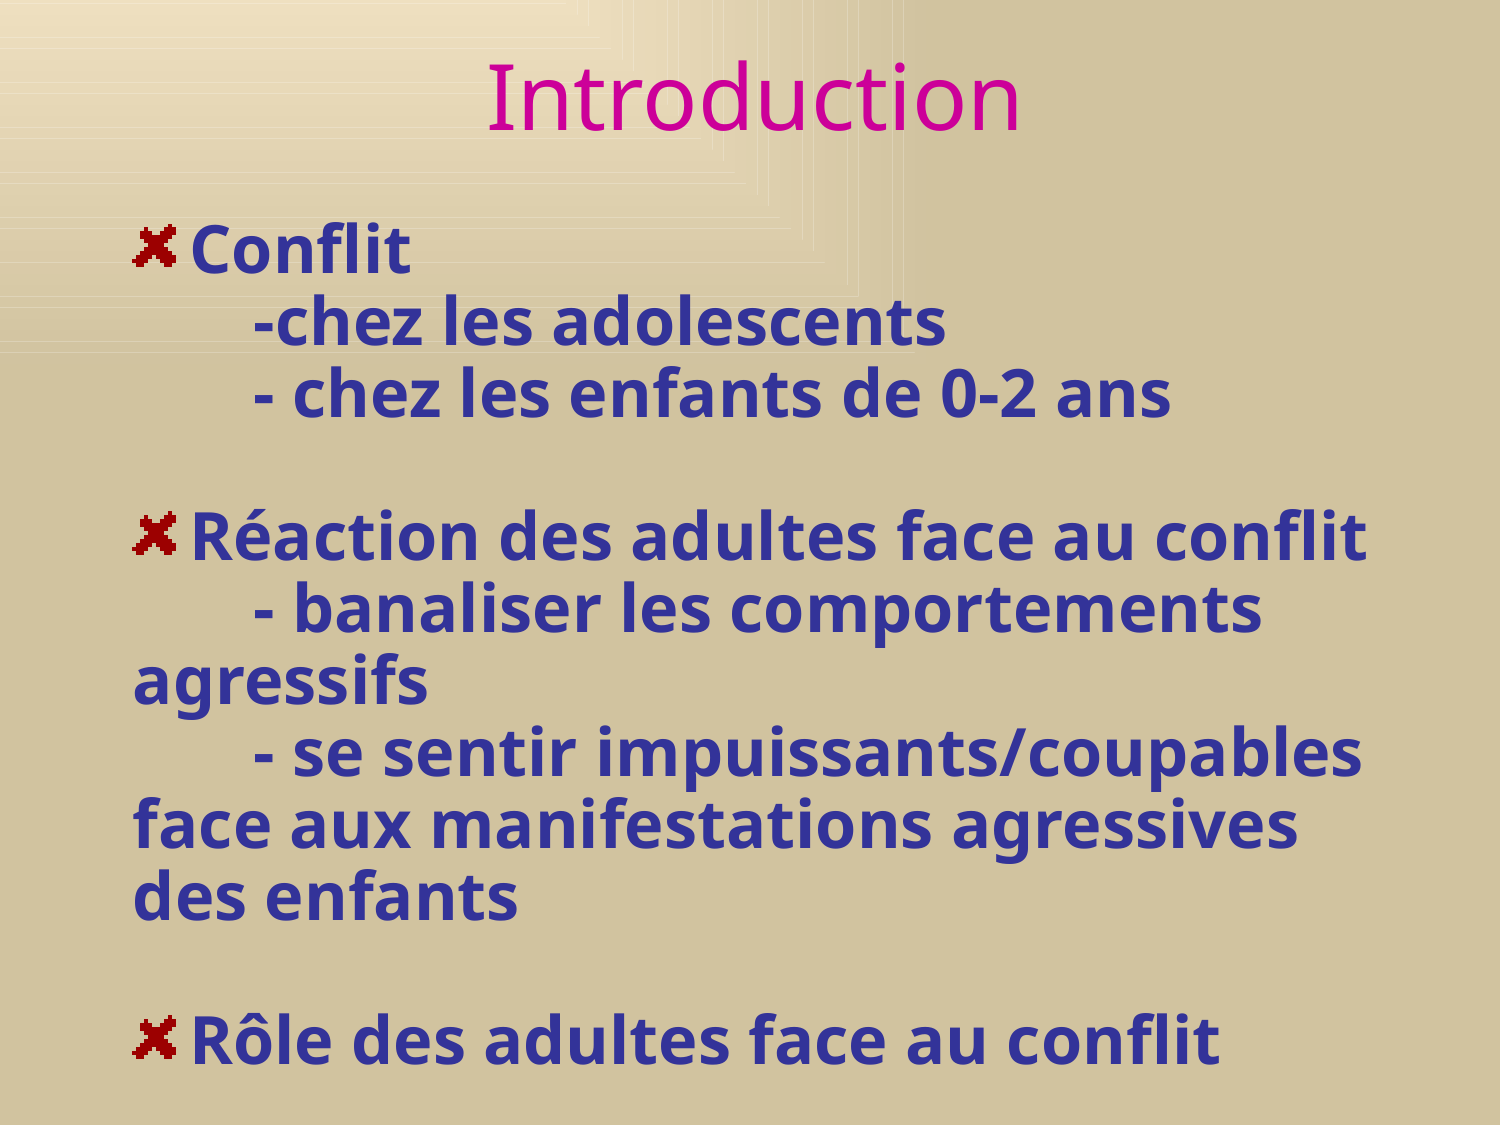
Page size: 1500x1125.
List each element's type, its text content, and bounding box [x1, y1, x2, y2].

list Conflit -chez les adolescents - chez les enfants de 0-2 ans Réaction des adultes face au conflit - banaliser les comportements agressifs - se sentir impuissants/coupables face aux manifestations agressives des enfants Rôle des adultes face au conflit [117, 208, 1393, 1083]
picture [132, 511, 180, 559]
picture [132, 224, 180, 271]
picture [132, 1015, 180, 1063]
title Introduction [117, 0, 1393, 188]
